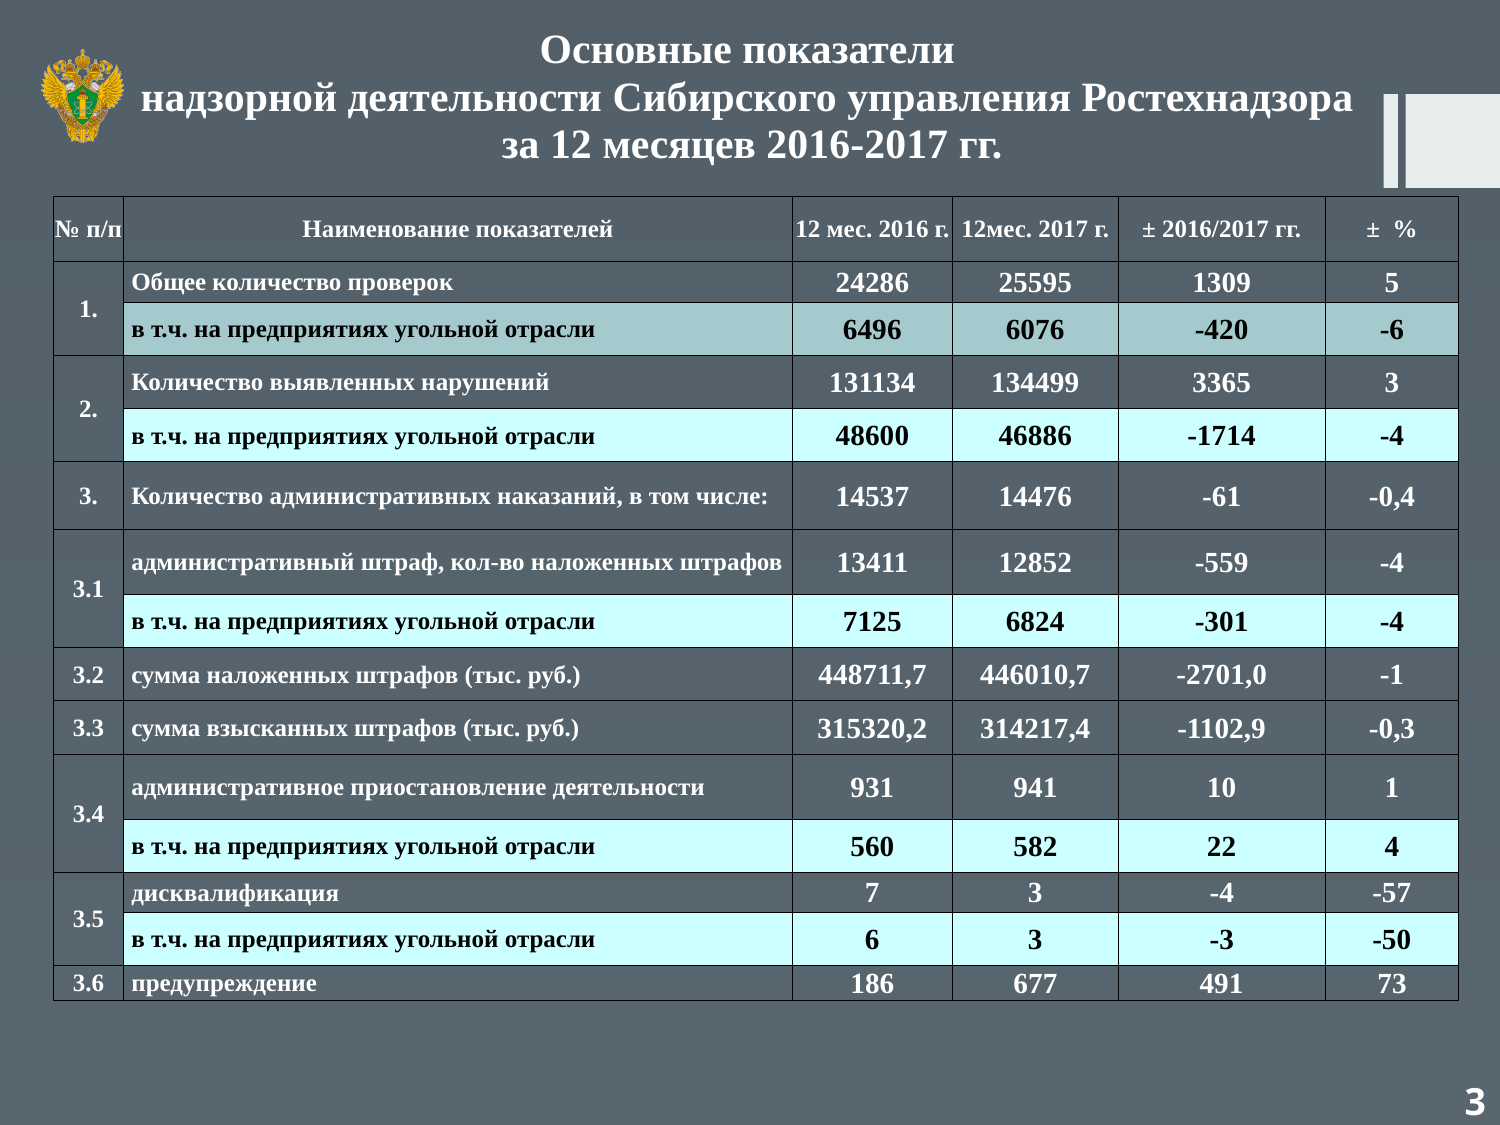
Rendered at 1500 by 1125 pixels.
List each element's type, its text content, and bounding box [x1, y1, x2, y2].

table_cell -4 [1119, 873, 1325, 912]
table_cell 3.3 [54, 701, 123, 754]
table_cell 3 [953, 873, 1118, 912]
table_cell Общее количество проверок [124, 262, 792, 302]
table_cell -3 [1119, 913, 1325, 965]
table_cell 1309 [1119, 262, 1325, 302]
table_cell 1. [54, 262, 123, 355]
table_cell 6 [793, 913, 952, 965]
table_cell 3. [54, 462, 123, 529]
table_cell 3.2 [54, 648, 123, 700]
table_cell 134499 [953, 356, 1118, 408]
table_cell -50 [1326, 913, 1458, 965]
table_cell в т.ч. на предприятиях угольной отрасли [124, 303, 792, 355]
table_cell -0,3 [1326, 701, 1458, 754]
table_cell в т.ч. на предприятиях угольной отрасли [124, 913, 792, 965]
table_cell -2701,0 [1119, 648, 1325, 700]
table_cell 6824 [953, 595, 1118, 647]
table_cell 491 [1119, 966, 1325, 1000]
table_cell -4 [1326, 595, 1458, 647]
table_cell 14537 [793, 462, 952, 529]
table_cell предупреждение [124, 966, 792, 1000]
table_cell 941 [953, 755, 1118, 819]
table_cell 315320,2 [793, 701, 952, 754]
table_cell 446010,7 [953, 648, 1118, 700]
table_cell 582 [953, 820, 1118, 872]
table_cell в т.ч. на предприятиях угольной отрасли [124, 409, 792, 461]
table_cell 3.5 [54, 873, 123, 965]
table_cell 7125 [793, 595, 952, 647]
table_cell административное приостановление деятельности [124, 755, 792, 819]
table_cell в т.ч. на предприятиях угольной отрасли [124, 820, 792, 872]
table_cell -420 [1119, 303, 1325, 355]
table_cell 560 [793, 820, 952, 872]
table_cell 4 [1326, 820, 1458, 872]
table_cell -1 [1326, 648, 1458, 700]
table_header Наименование показателей [124, 197, 792, 261]
table_cell -61 [1119, 462, 1325, 529]
table_cell дисквалификация [124, 873, 792, 912]
table_cell 73 [1326, 966, 1458, 1000]
text_box 3 [1449, 1070, 1491, 1125]
table_cell сумма взысканных штрафов (тыс. руб.) [124, 701, 792, 754]
table_cell 10 [1119, 755, 1325, 819]
table_cell 5 [1326, 262, 1458, 302]
table_header ± % [1326, 197, 1458, 261]
table_cell 14476 [953, 462, 1118, 529]
table_cell -4 [1326, 409, 1458, 461]
table_cell -0,4 [1326, 462, 1458, 529]
table_cell 3.1 [54, 530, 123, 647]
table_cell 3 [1326, 356, 1458, 408]
table_header 12мес. 2017 г. [953, 197, 1118, 261]
table_cell -57 [1326, 873, 1458, 912]
table_cell 6076 [953, 303, 1118, 355]
table_cell 7 [793, 873, 952, 912]
table_cell Количество выявленных нарушений [124, 356, 792, 408]
picture [41, 49, 124, 143]
table_cell -559 [1119, 530, 1325, 594]
table_cell 24286 [793, 262, 952, 302]
table_cell административный штраф, кол-во наложенных штрафов [124, 530, 792, 594]
table_cell 3365 [1119, 356, 1325, 408]
table_cell 2. [54, 356, 123, 461]
table_cell за 12 месяцев 2016-2017 гг. [44, 120, 1450, 168]
table_cell -1102,9 [1119, 701, 1325, 754]
table_cell 931 [793, 755, 952, 819]
table_cell 677 [953, 966, 1118, 1000]
table_cell 186 [793, 966, 952, 1000]
table_cell 46886 [953, 409, 1118, 461]
table_cell 1 [1326, 755, 1458, 819]
table_cell 314217,4 [953, 701, 1118, 754]
table_header Основные показатели [44, 25, 1450, 72]
table_header № п/п [54, 197, 123, 261]
table_cell -6 [1326, 303, 1458, 355]
table_cell 48600 [793, 409, 952, 461]
table_cell 12852 [953, 530, 1118, 594]
table_cell Количество административных наказаний, в том числе: [124, 462, 792, 529]
table_cell 25595 [953, 262, 1118, 302]
table_cell 6496 [793, 303, 952, 355]
table_header 12 мес. 2016 г. [793, 197, 952, 261]
table_cell 3.4 [54, 755, 123, 872]
table_cell 448711,7 [793, 648, 952, 700]
table_cell 13411 [793, 530, 952, 594]
table_cell в т.ч. на предприятиях угольной отрасли [124, 595, 792, 647]
table_cell 131134 [793, 356, 952, 408]
table_cell надзорной деятельности Сибирского управления Ростехнадзора [128, 72, 1450, 120]
table_header ± 2016/2017 гг. [1119, 197, 1325, 261]
table_cell 3 [953, 913, 1118, 965]
table_cell -301 [1119, 595, 1325, 647]
table_cell -4 [1326, 530, 1458, 594]
table_cell -1714 [1119, 409, 1325, 461]
table_cell сумма наложенных штрафов (тыс. руб.) [124, 648, 792, 700]
table_cell 22 [1119, 820, 1325, 872]
table_cell 3.6 [54, 966, 123, 1000]
